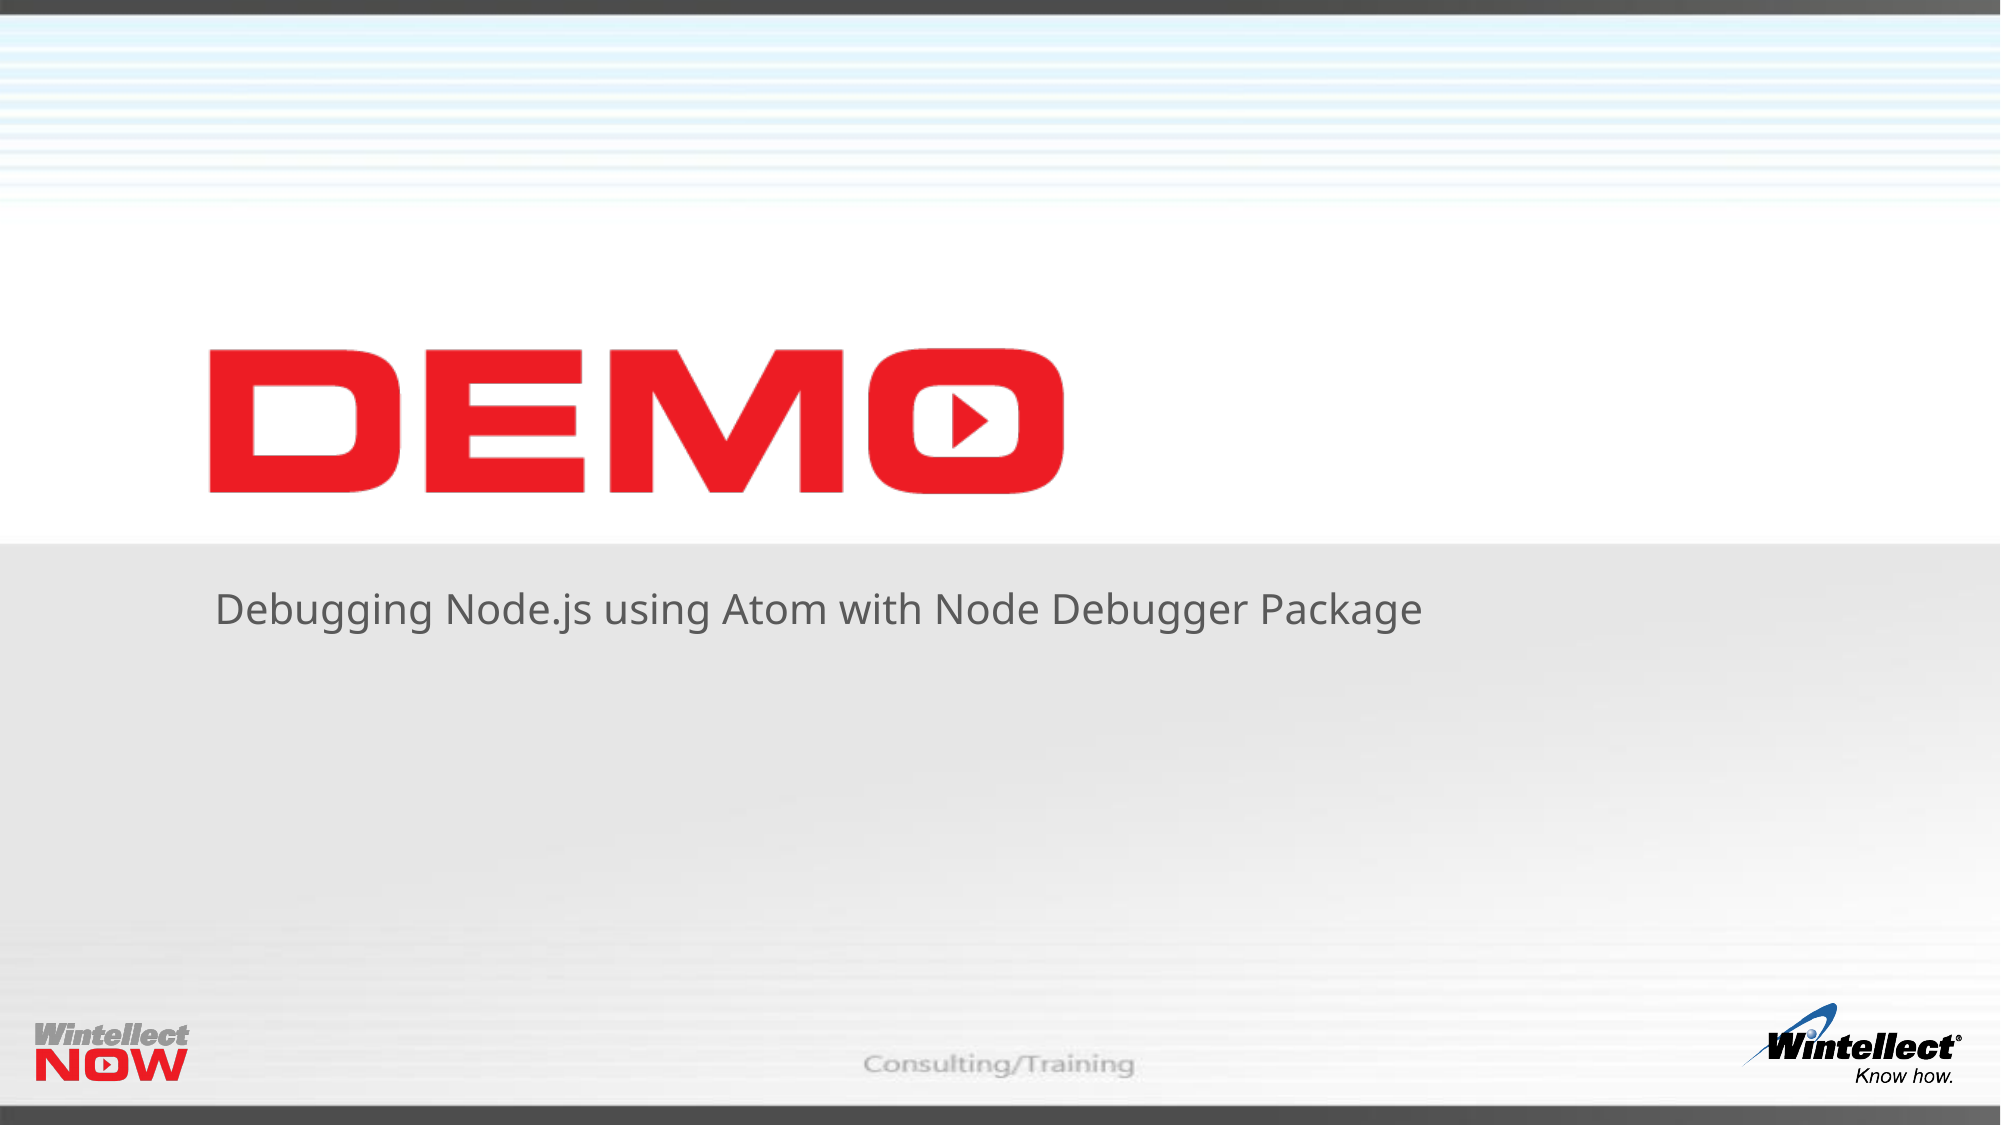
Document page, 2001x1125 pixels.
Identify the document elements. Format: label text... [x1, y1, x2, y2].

title Debugging Node.js using Atom with Node Debugger Package [199, 575, 1876, 726]
picture [0, 0, 2001, 1125]
